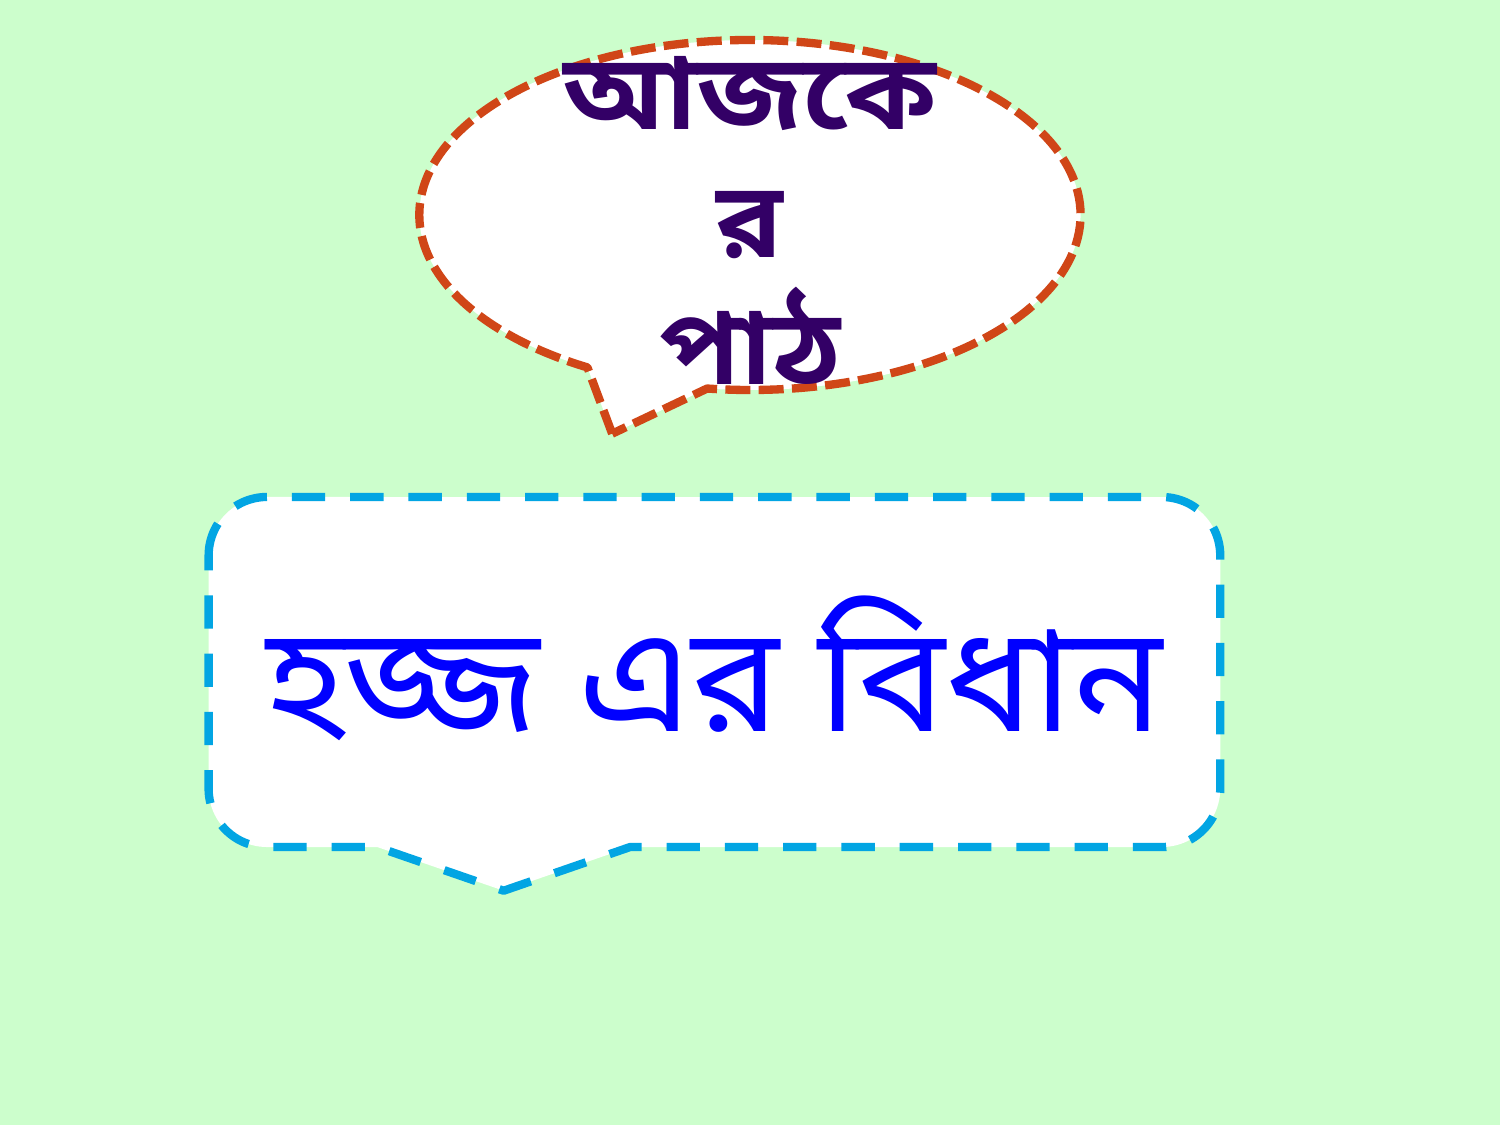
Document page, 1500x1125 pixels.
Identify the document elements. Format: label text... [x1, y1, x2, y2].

text_box আজকের পাঠ [419, 39, 1081, 434]
text_box হজ্জ এর বিধান [208, 496, 1221, 891]
